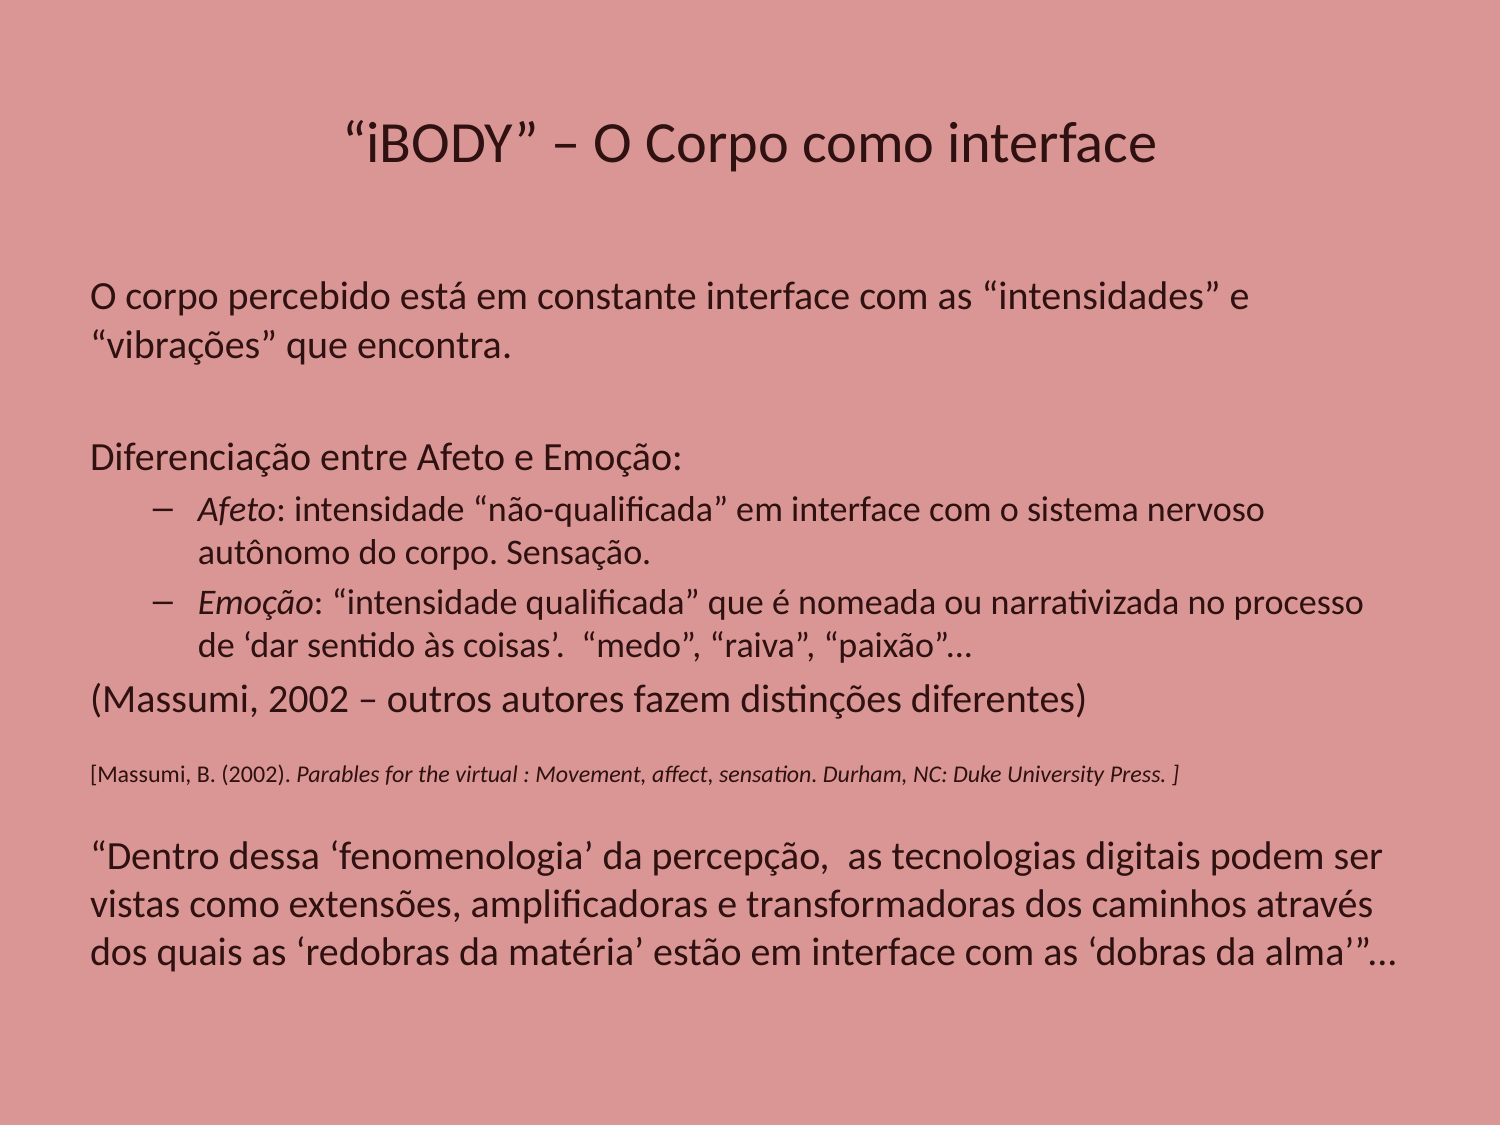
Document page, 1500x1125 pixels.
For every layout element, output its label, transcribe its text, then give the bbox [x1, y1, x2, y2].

title “iBODY” – O Corpo como interface [75, 45, 1425, 233]
list O corpo percebido está em constante interface com as “intensidades” e “vibrações” que encontra. Diferenciação entre Afeto e Emoção: Afeto: intensidade “não-qualificada” em interface com o sistema nervoso autônomo do corpo. Sensação. Emoção: “intensidade qualificada” que é nomeada ou narrativizada no processo de ‘dar sentido às coisas’. “medo”, “raiva”, “paixão”... (Massumi, 2002 – outros autores fazem distinções diferentes) [Massumi, B. (2002). Parables for the virtual : Movement, affect, sensation. Durham, NC: Duke University Press. ] “Dentro dessa ‘fenomenologia’ da percepção, as tecnologias digitais podem ser vistas como extensões, amplificadoras e transformadoras dos caminhos através dos quais as ‘redobras da matéria’ estão em interface com as ‘dobras da alma’”... [75, 262, 1425, 1005]
